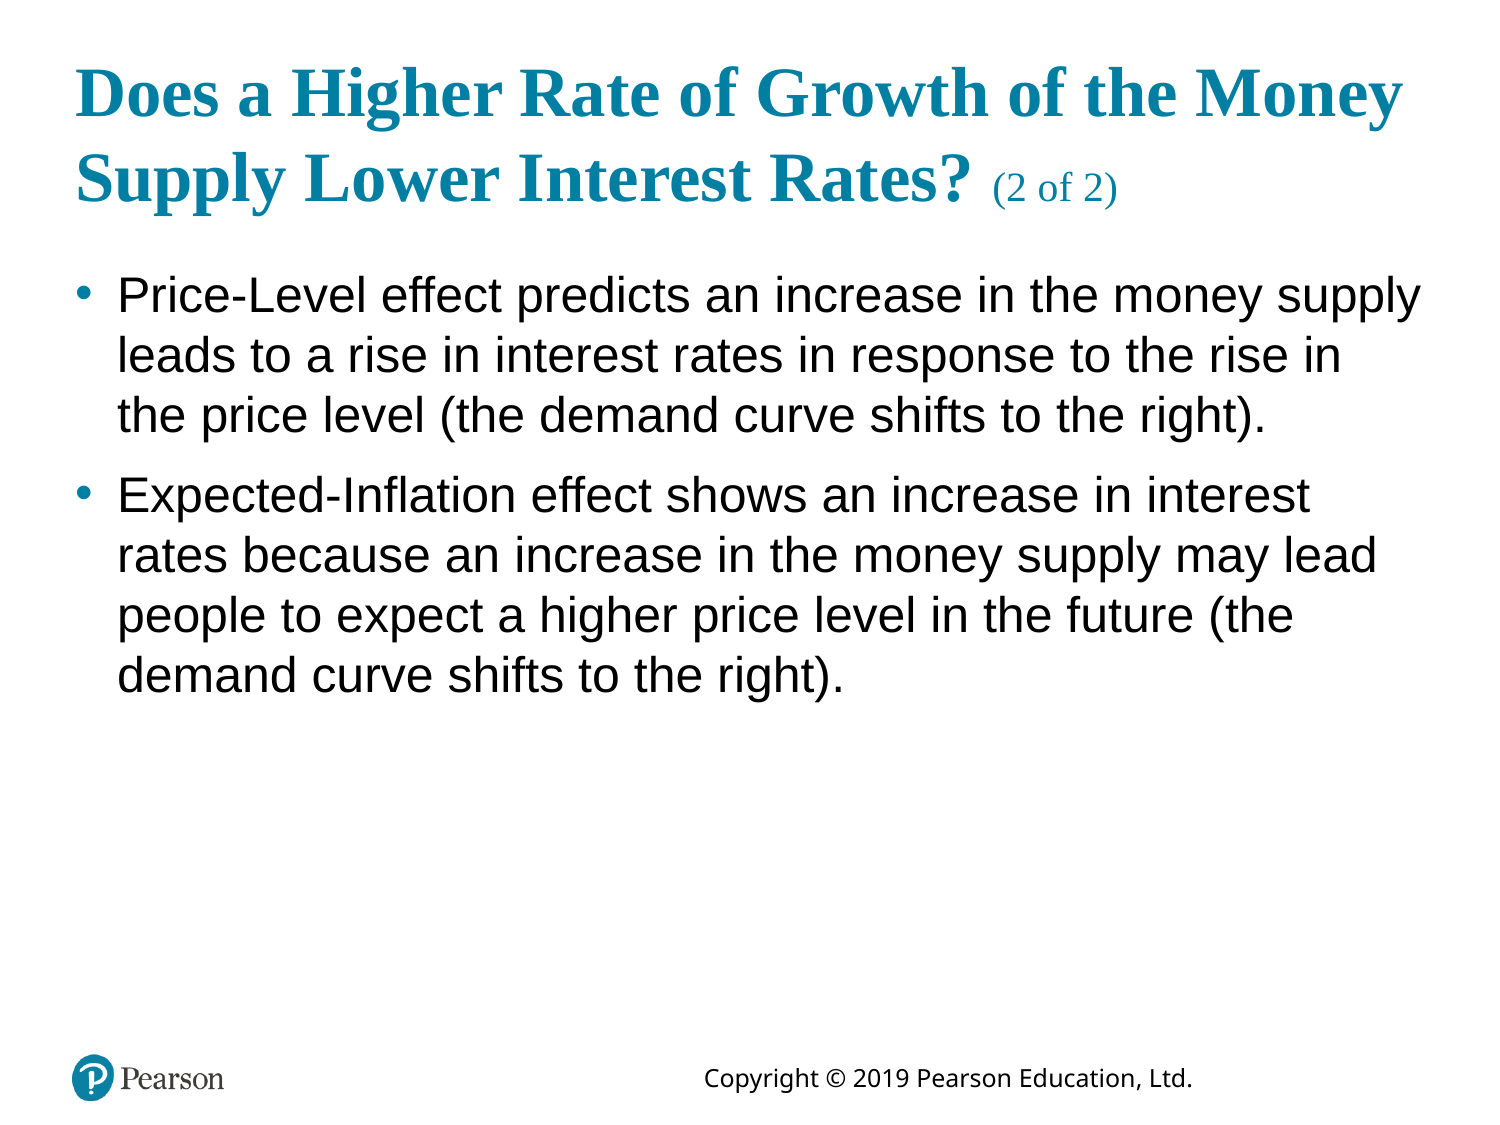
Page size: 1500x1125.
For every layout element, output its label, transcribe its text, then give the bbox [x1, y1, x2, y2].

picture [72, 1054, 89, 1072]
picture [81, 1064, 107, 1089]
picture [72, 1087, 83, 1101]
title Does a Higher Rate of Growth of the Money Supply Lower Interest Rates? (2 of 2) [75, 35, 1425, 216]
picture [99, 1054, 224, 1101]
list Price-Level effect predicts an increase in the money supply leads to a rise in interest rates in response to the rise in the price level (the demand curve shifts to the right). Expected-Inflation effect shows an increase in interest rates because an increase in the money supply may lead people to expect a higher price level in the future (the demand curve shifts to the right). [75, 262, 1425, 1005]
